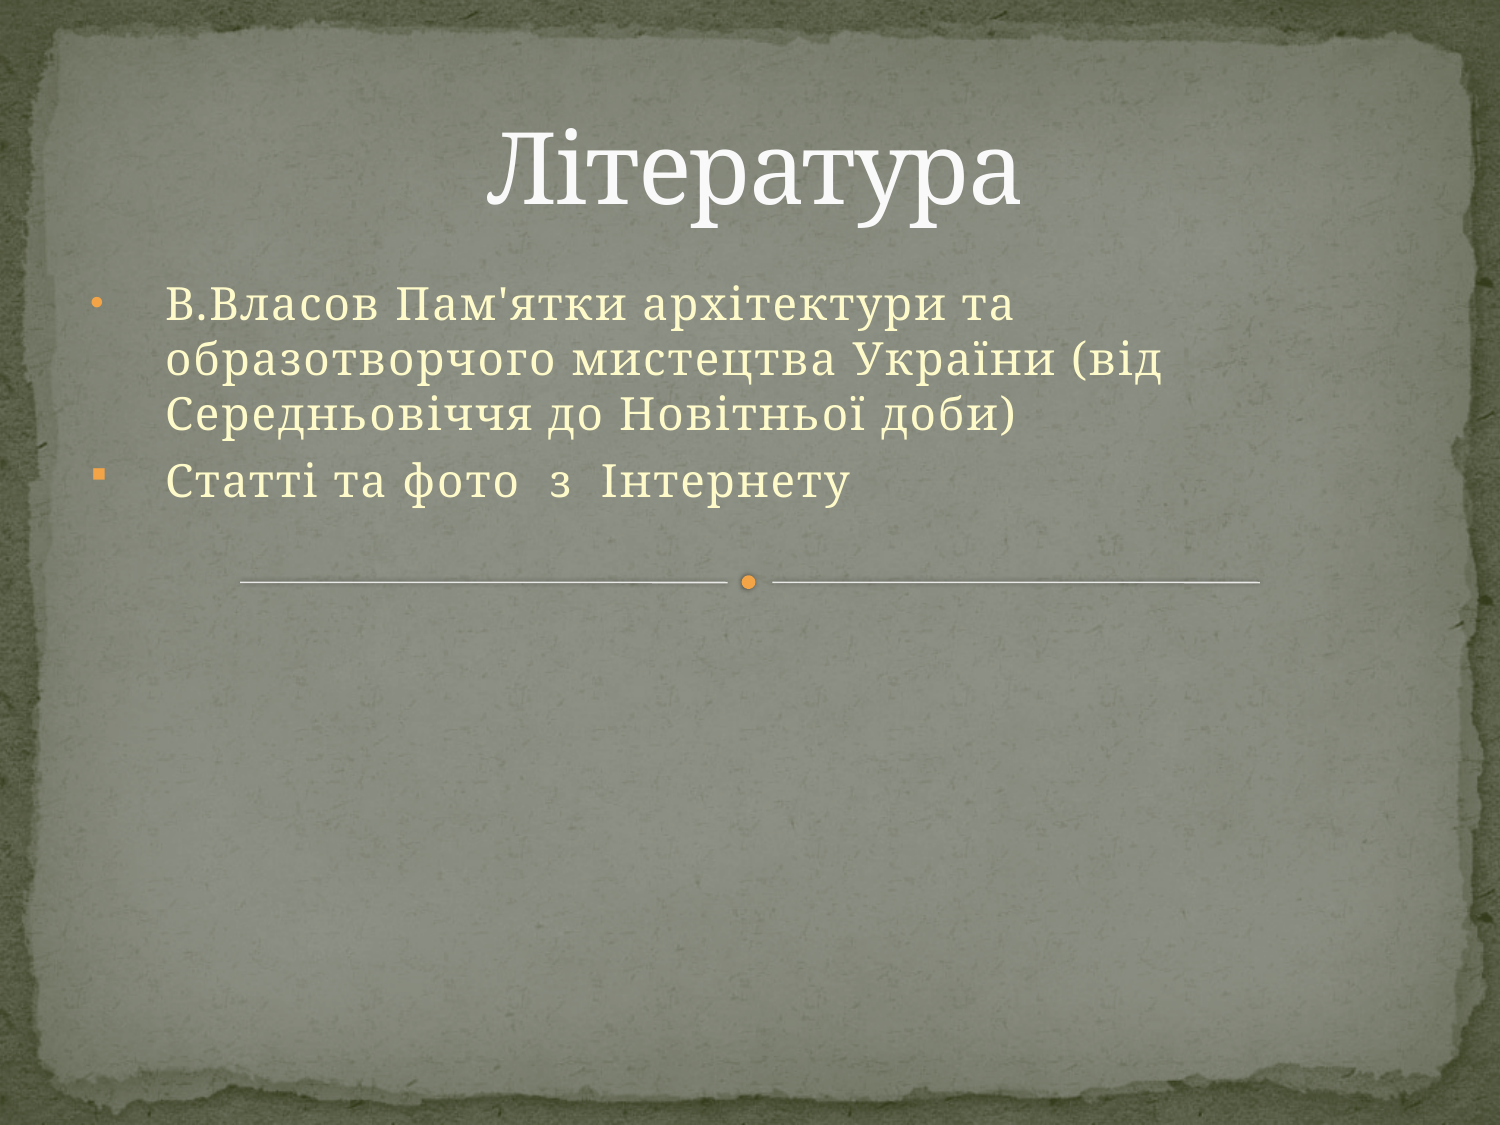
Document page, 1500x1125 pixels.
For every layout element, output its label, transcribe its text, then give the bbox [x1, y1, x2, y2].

subtitle В.Власов Пам'ятки архітектури та образотворчого мистецтва України (від Середньовіччя до Новітньої доби) Статті та фото з Інтернету [74, 266, 1438, 953]
title Література [74, 89, 1438, 232]
